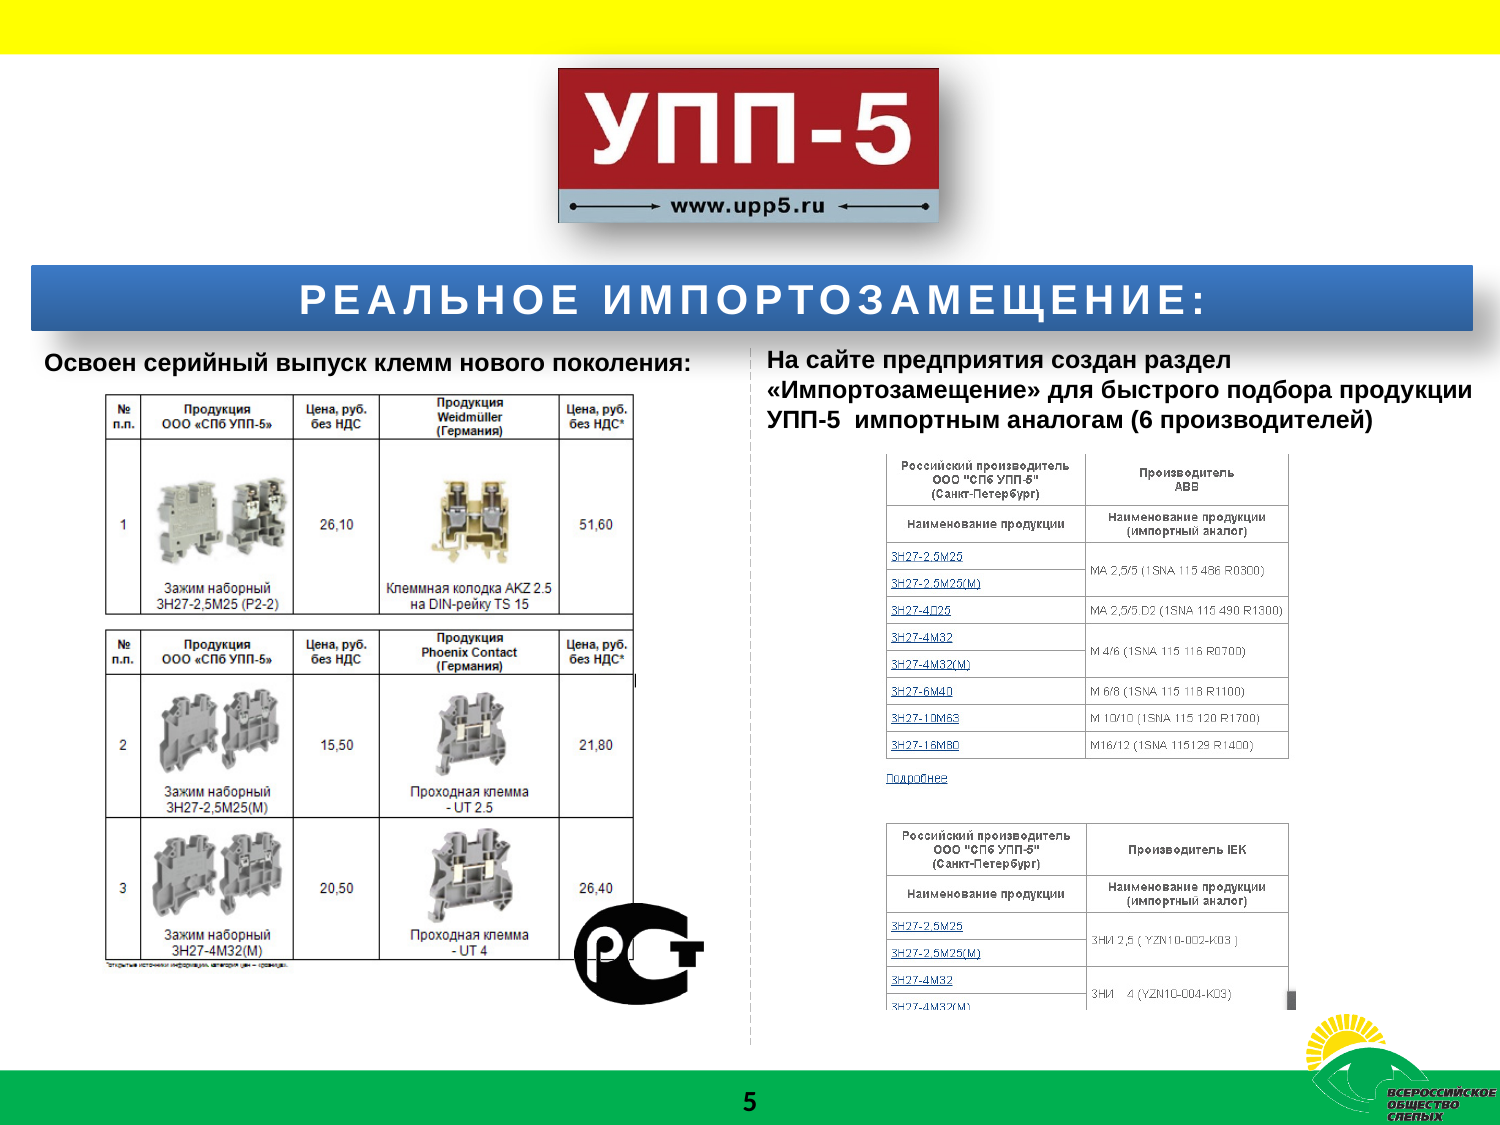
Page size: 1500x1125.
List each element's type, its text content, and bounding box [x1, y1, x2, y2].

text_box [0, 0, 1500, 57]
picture [557, 67, 940, 223]
picture [102, 392, 704, 1005]
footer 5 [512, 1069, 988, 1125]
text_box На сайте предприятия создан раздел «Импортозамещение» для быстрого подбора продукции УПП-5 импортным аналогам (6 производителей) [752, 336, 1500, 442]
picture [881, 454, 1296, 1011]
text_box Освоен серийный выпуск клемм нового поколения: [29, 338, 727, 384]
text_box РЕАЛЬНОЕ ИМПОРТОЗАМЕЩЕНИЕ: [31, 265, 1473, 331]
picture [1303, 1011, 1500, 1125]
text_box [0, 1068, 1298, 1125]
